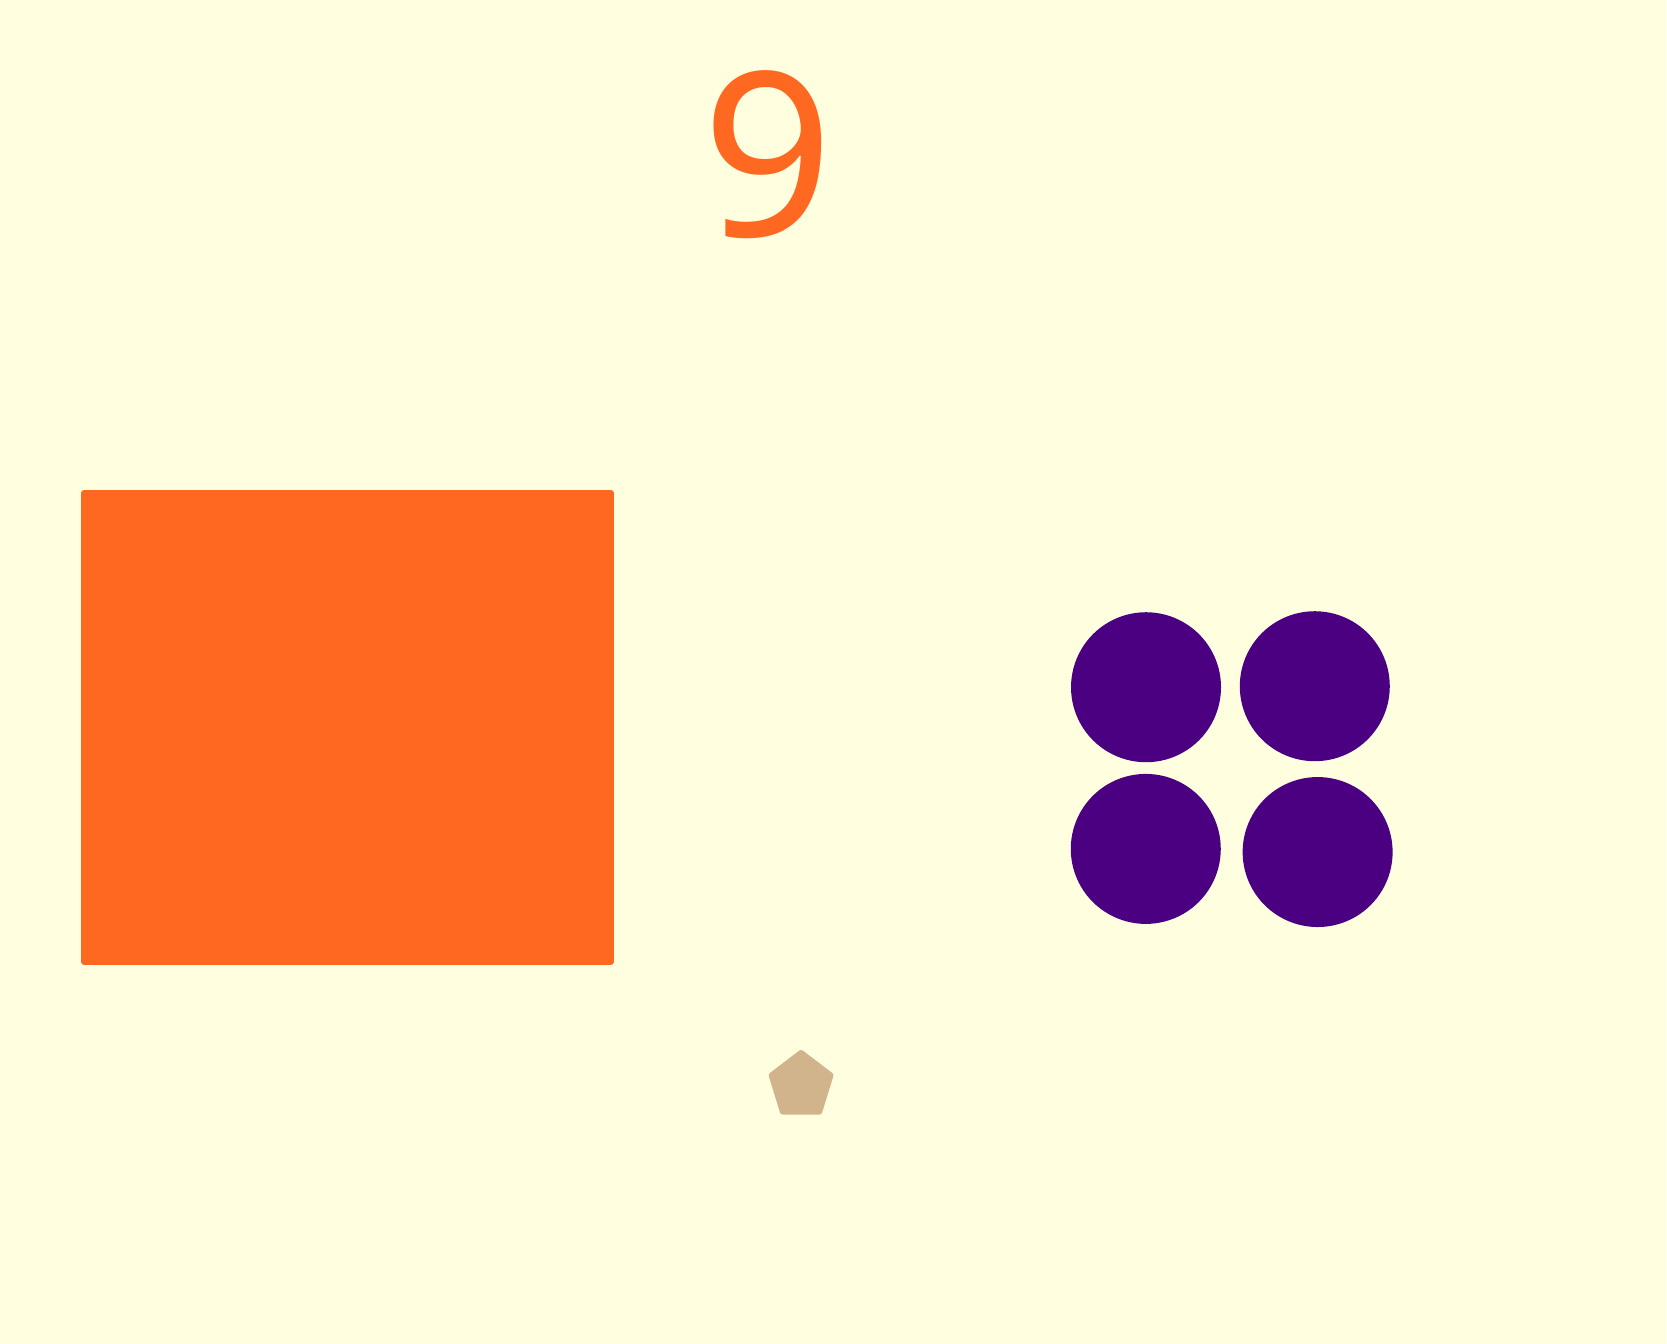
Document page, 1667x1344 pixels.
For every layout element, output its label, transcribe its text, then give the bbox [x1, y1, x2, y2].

text_box [1072, 613, 1220, 762]
text_box 9 [687, 0, 1205, 290]
text_box [1243, 778, 1392, 927]
text_box [82, 491, 613, 964]
text_box [1071, 774, 1220, 923]
text_box [769, 1051, 833, 1114]
text_box [1240, 612, 1389, 761]
